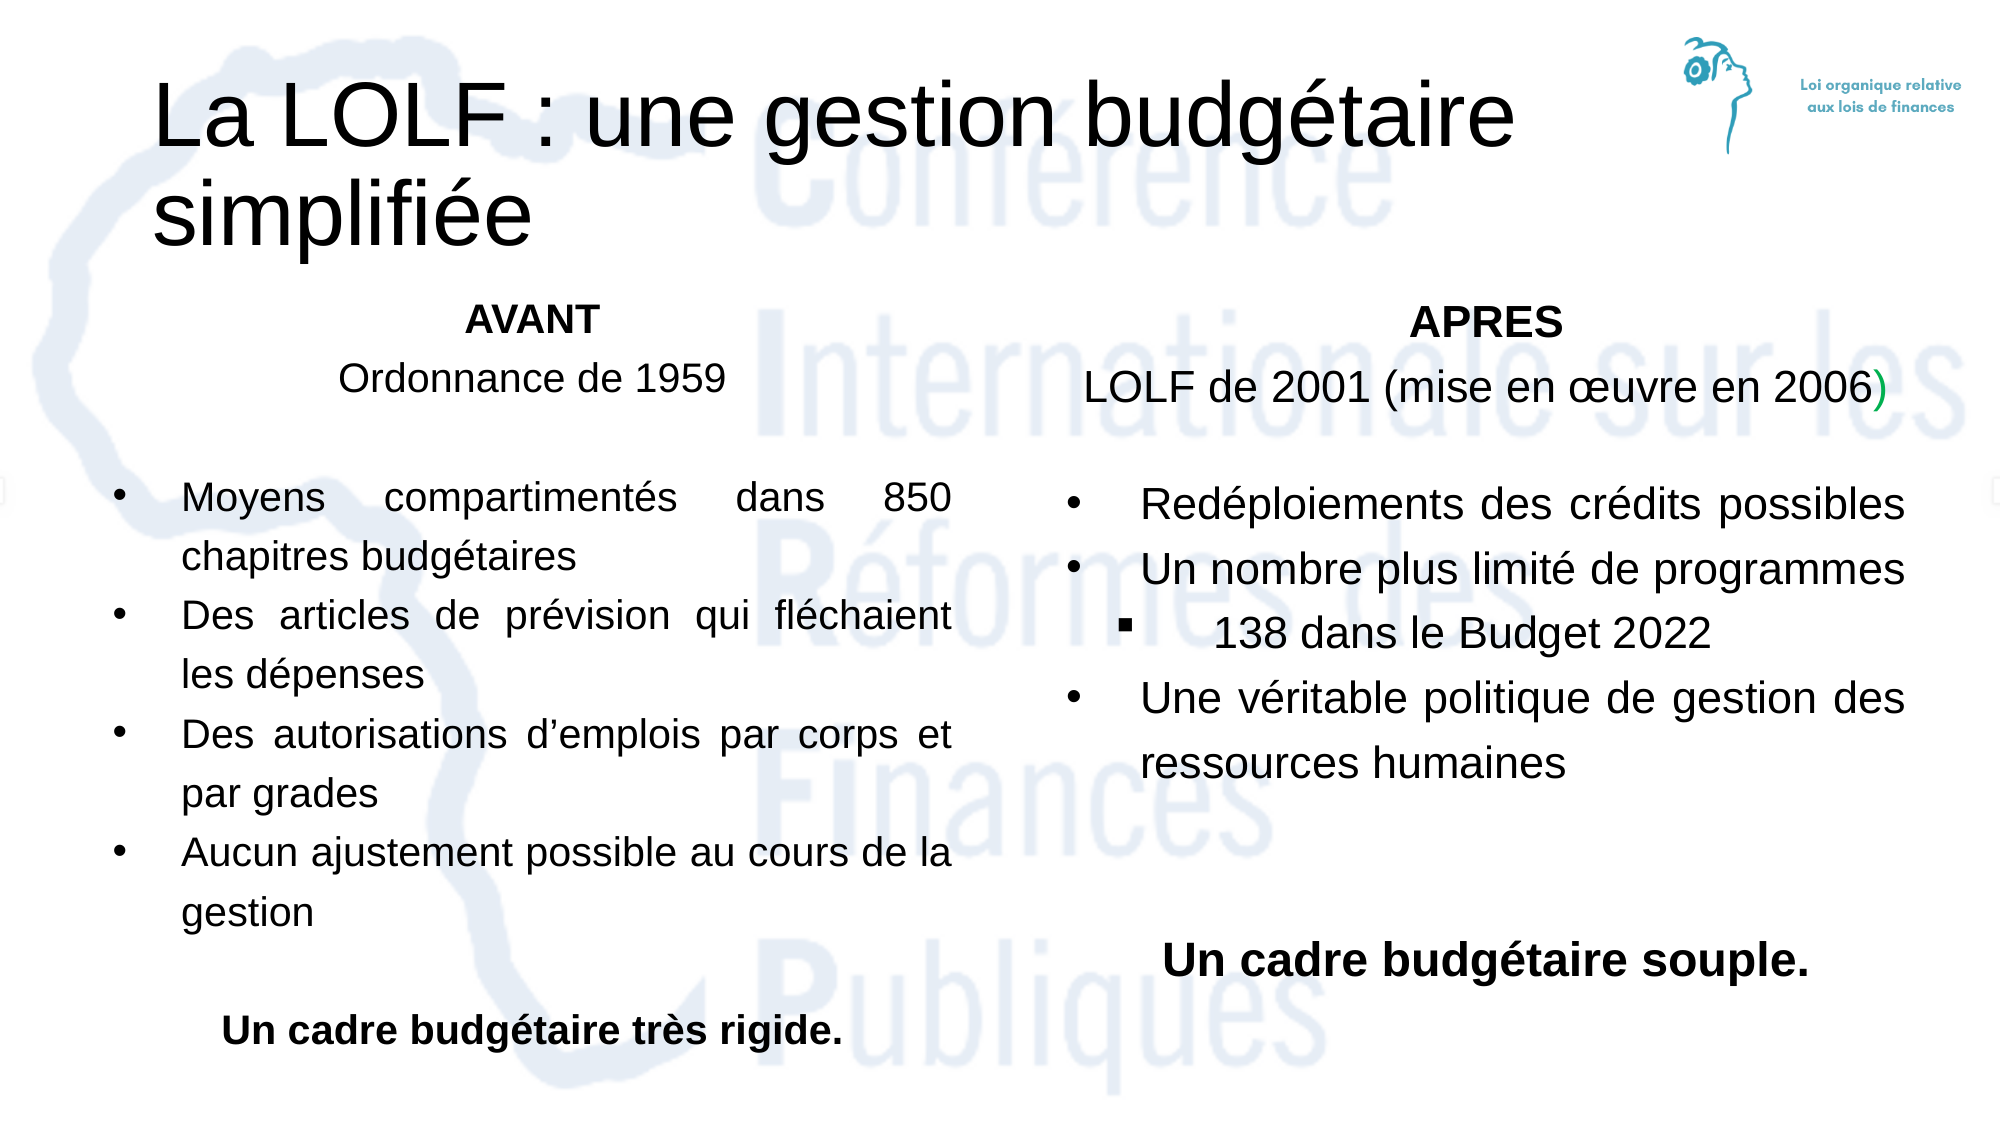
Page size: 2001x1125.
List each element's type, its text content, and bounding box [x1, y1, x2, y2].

text_box La LOLF : une gestion budgétaire simplifiée [137, 59, 1863, 278]
picture [1678, 27, 1974, 165]
text_box APRES LOLF de 2001 (mise en œuvre en 2006) Redéploiements des crédits possibles Un nombre plus limité de programmes 138 dans le Budget 2022 Une véritable politique de gestion des ressources humaines Un cadre budgétaire souple. [1052, 274, 1921, 1017]
text_box AVANT Ordonnance de 1959 Moyens compartimentés dans 850 chapitres budgétaires Des articles de prévision qui fléchaient les dépenses Des autorisations d’emplois par corps et par grades Aucun ajustement possible au cours de la gestion Un cadre budgétaire très rigide. [97, 274, 967, 1063]
